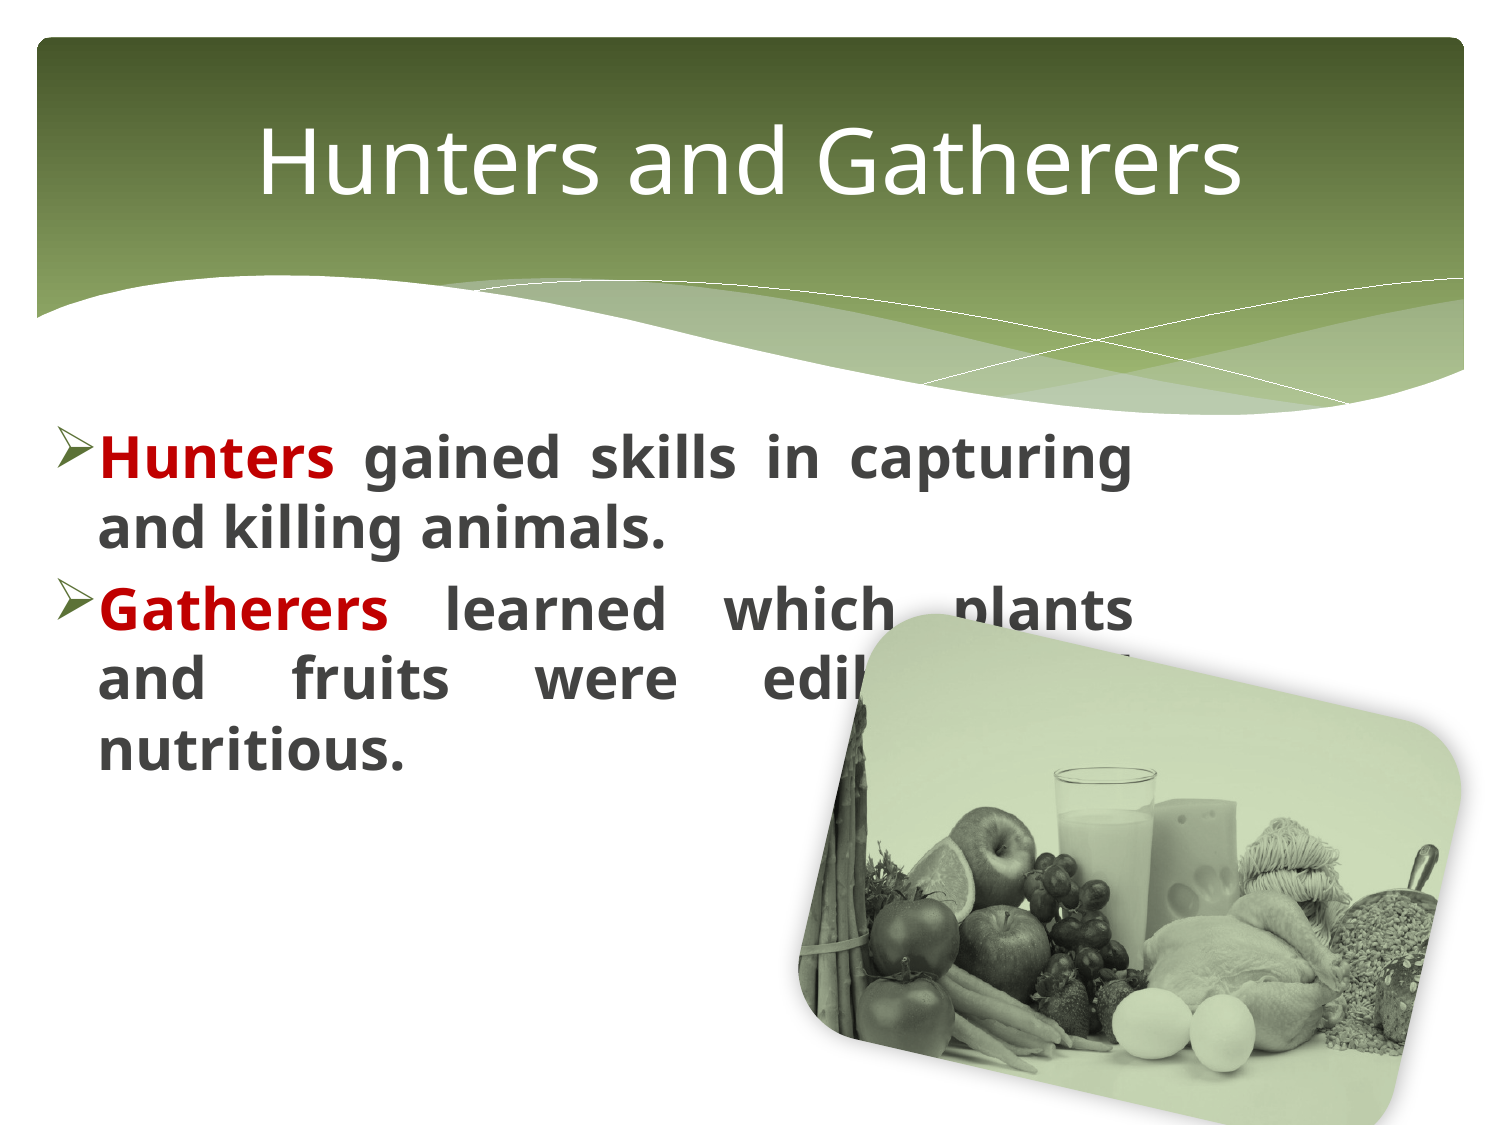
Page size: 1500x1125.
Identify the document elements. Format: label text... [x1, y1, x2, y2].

title Hunters and Gatherers [74, 55, 1426, 262]
list Hunters gained skills in capturing and killing animals. Gatherers learned which plants and fruits were edible and nutritious. [37, 412, 1151, 809]
picture [824, 661, 1436, 1098]
